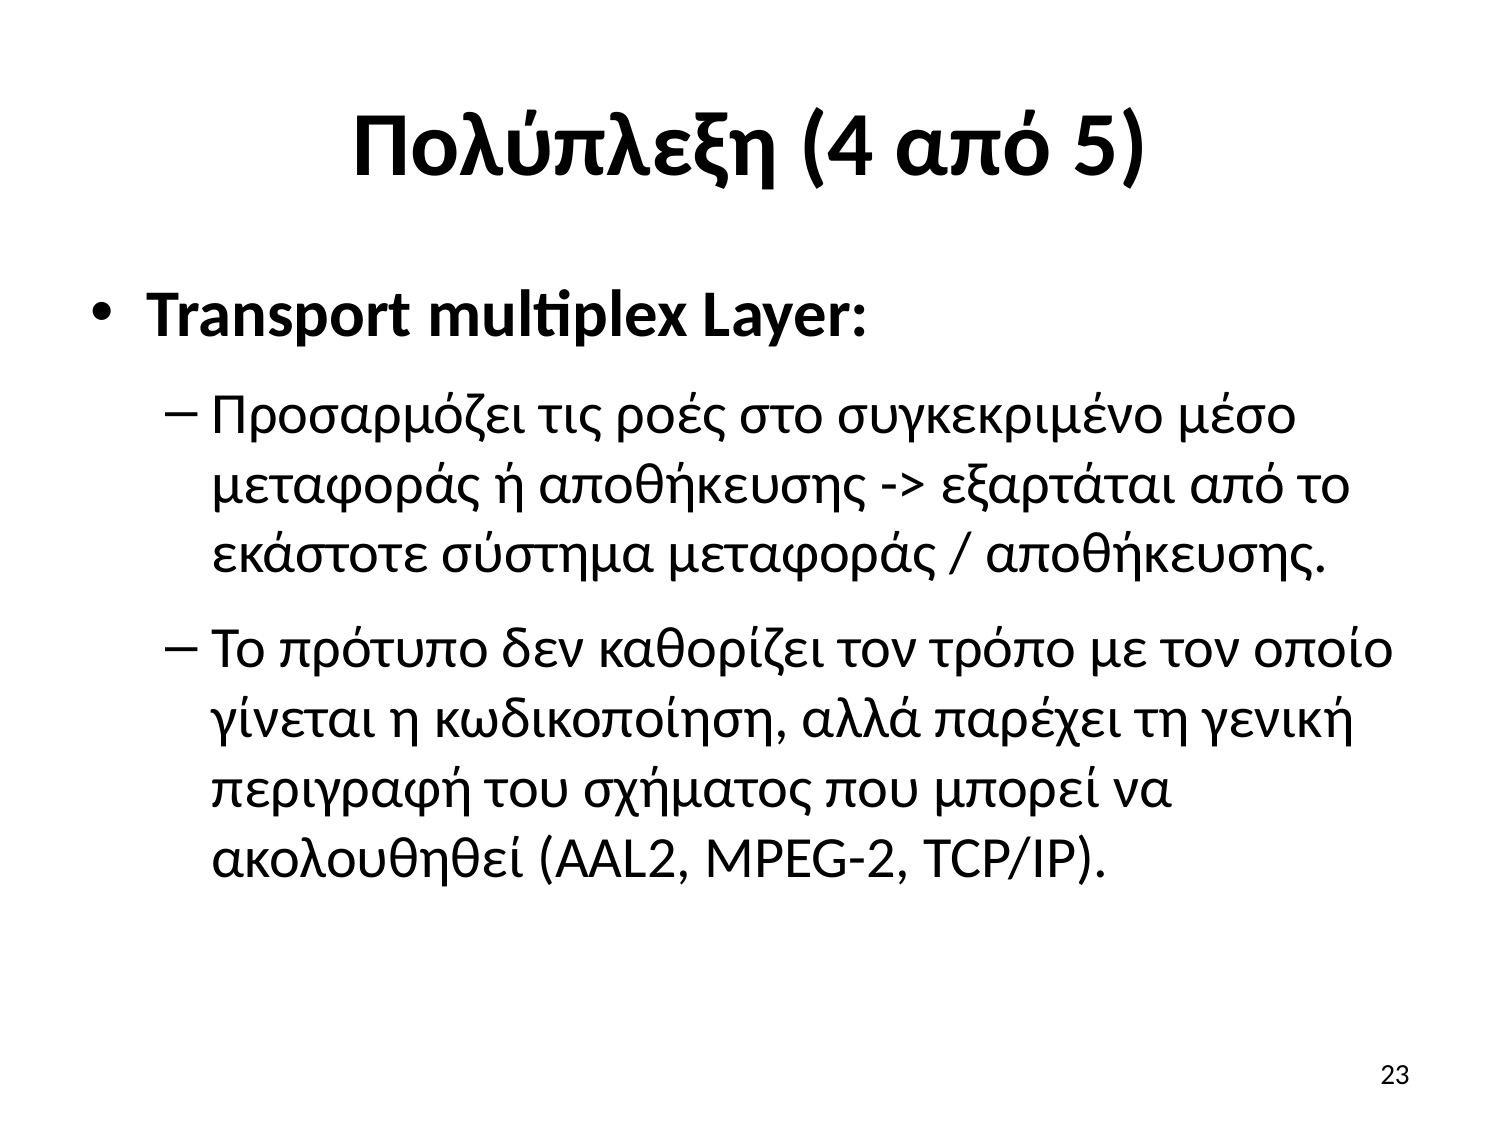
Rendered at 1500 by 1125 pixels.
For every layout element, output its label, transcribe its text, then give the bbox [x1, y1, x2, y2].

list Transport multiplex Layer: Προσαρμόζει τις ροές στο συγκεκριμένο μέσο μεταφοράς ή αποθήκευσης -> εξαρτάται από το εκάστοτε σύστημα μεταφοράς / αποθήκευσης. Το πρότυπο δεν καθορίζει τον τρόπο με τον οποίο γίνεται η κωδικοποίηση, αλλά παρέχει τη γενική περιγραφή του σχήματος που μπορεί να ακολουθηθεί (AAL2, MPEG-2, TCP/IP). [75, 262, 1425, 1005]
slide_number 23 [1074, 1042, 1425, 1103]
title Πολύπλεξη (4 από 5) [75, 45, 1425, 233]
